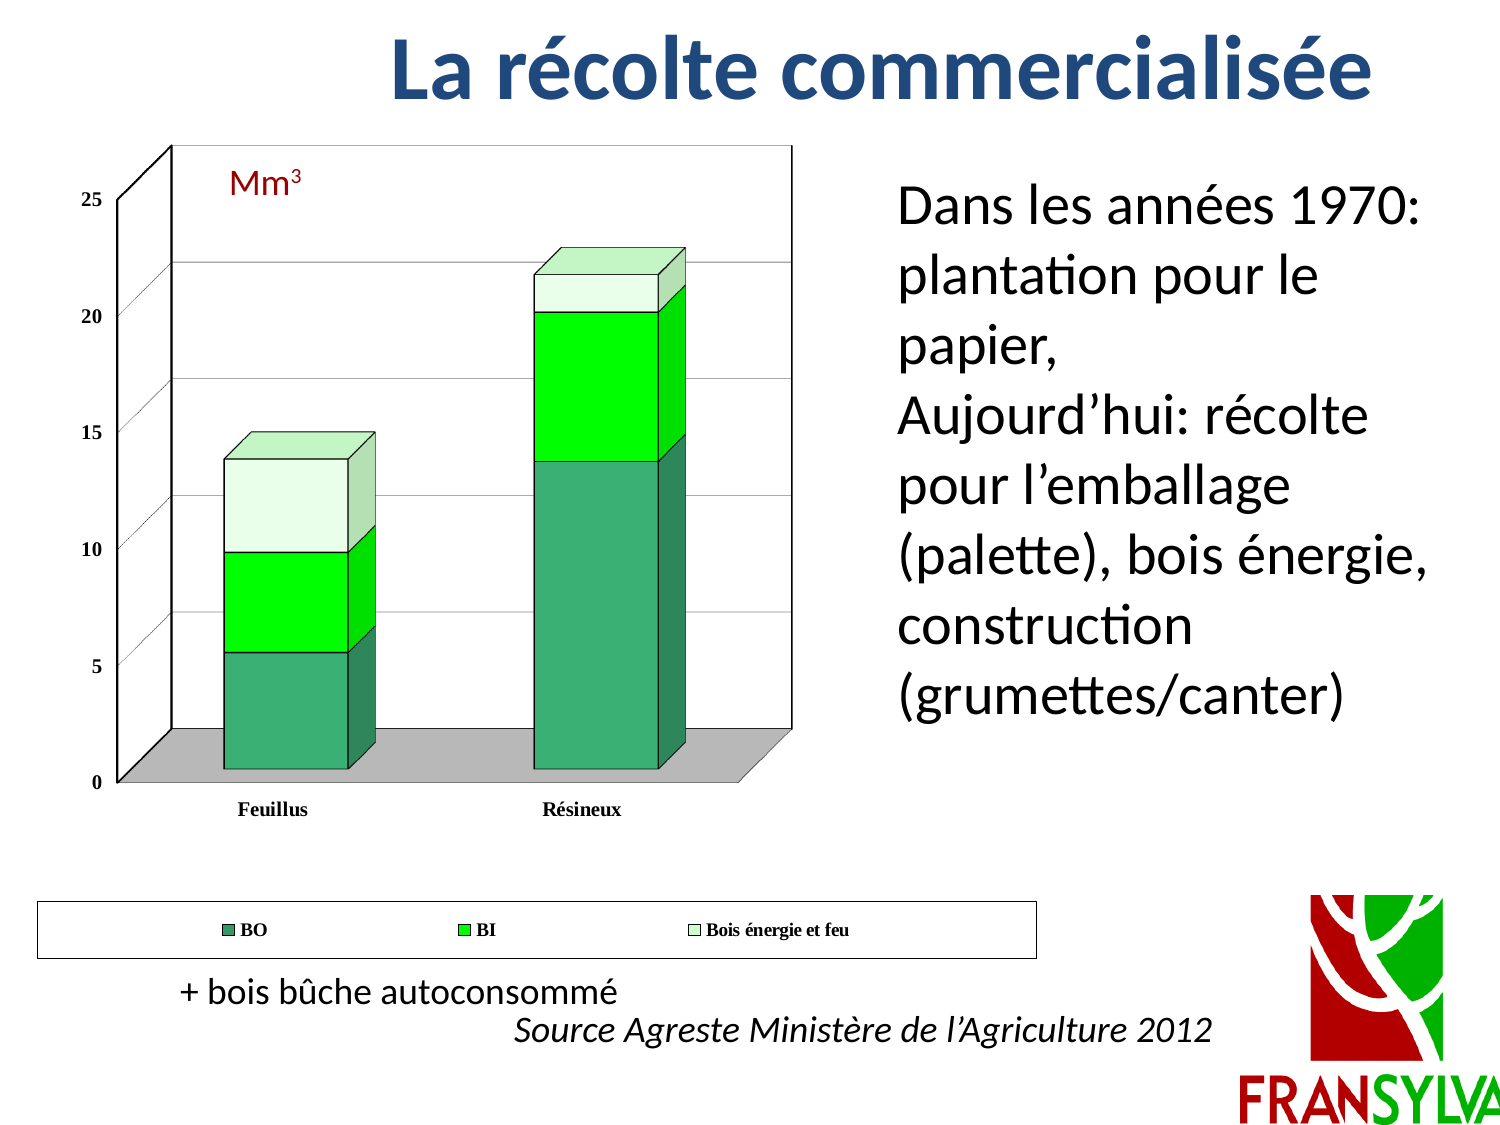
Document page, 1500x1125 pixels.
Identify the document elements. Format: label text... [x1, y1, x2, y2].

text_box Dans les années 1970: plantation pour le papier, Aujourd’hui: récolte pour l’emballage (palette), bois énergie, construction (grumettes/canter) [1043, 158, 1463, 734]
text_box La récolte commercialisée [265, 0, 1500, 126]
picture [1240, 895, 1500, 1125]
chart [36, 125, 1039, 969]
text_box + bois bûche autoconsommé [165, 977, 634, 1020]
text_box Source Agreste Ministère de l’Agriculture 2012 [499, 997, 1228, 1058]
